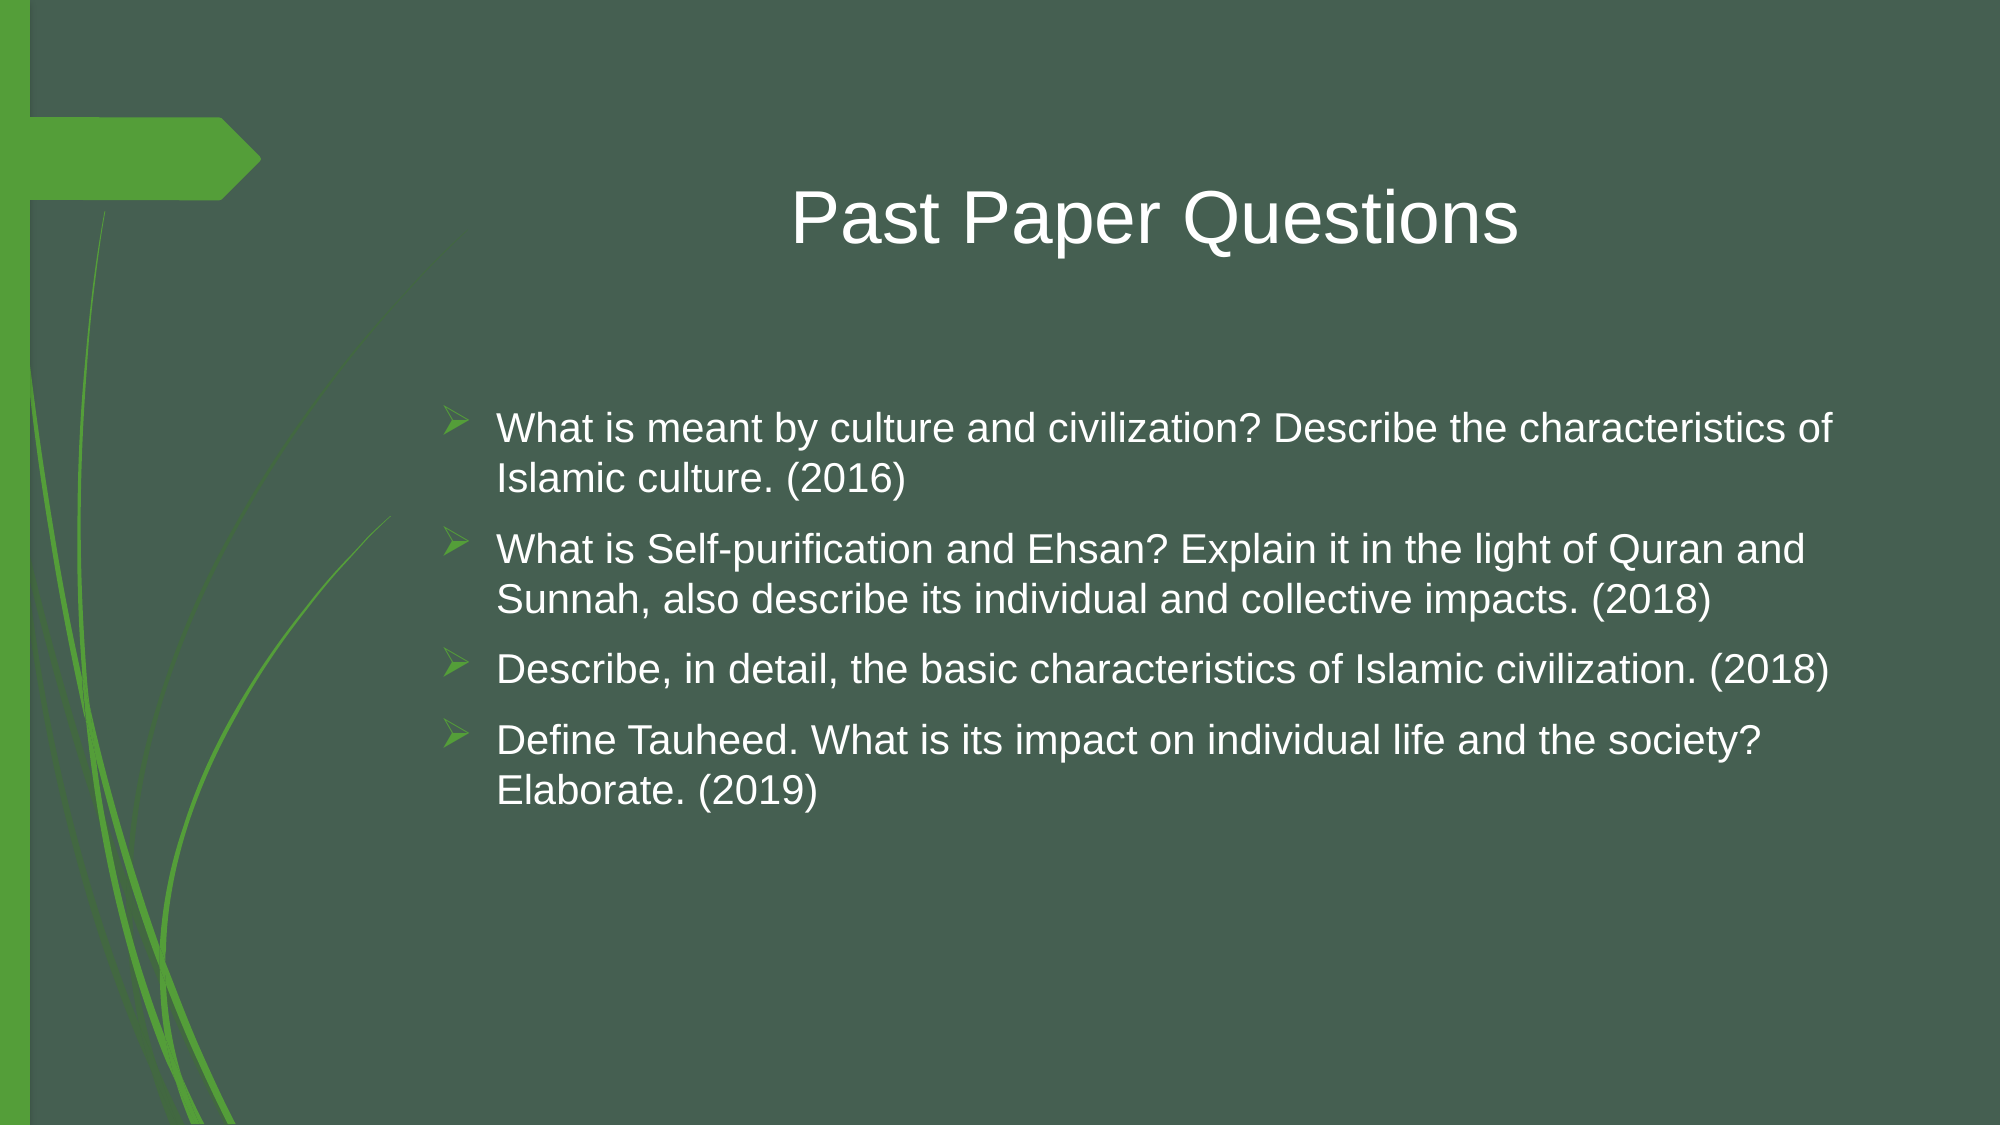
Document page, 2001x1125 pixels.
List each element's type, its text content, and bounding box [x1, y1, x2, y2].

title Past Paper Questions [424, 161, 1887, 307]
list What is meant by culture and civilization? Describe the characteristics of Islamic culture. (2016) What is Self-purification and Ehsan? Explain it in the light of Quran and Sunnah, also describe its individual and collective impacts. (2018) Describe, in detail, the basic characteristics of Islamic civilization. (2018) Define Tauheed. What is its impact on individual life and the society? Elaborate. (2019) [424, 392, 1888, 1057]
